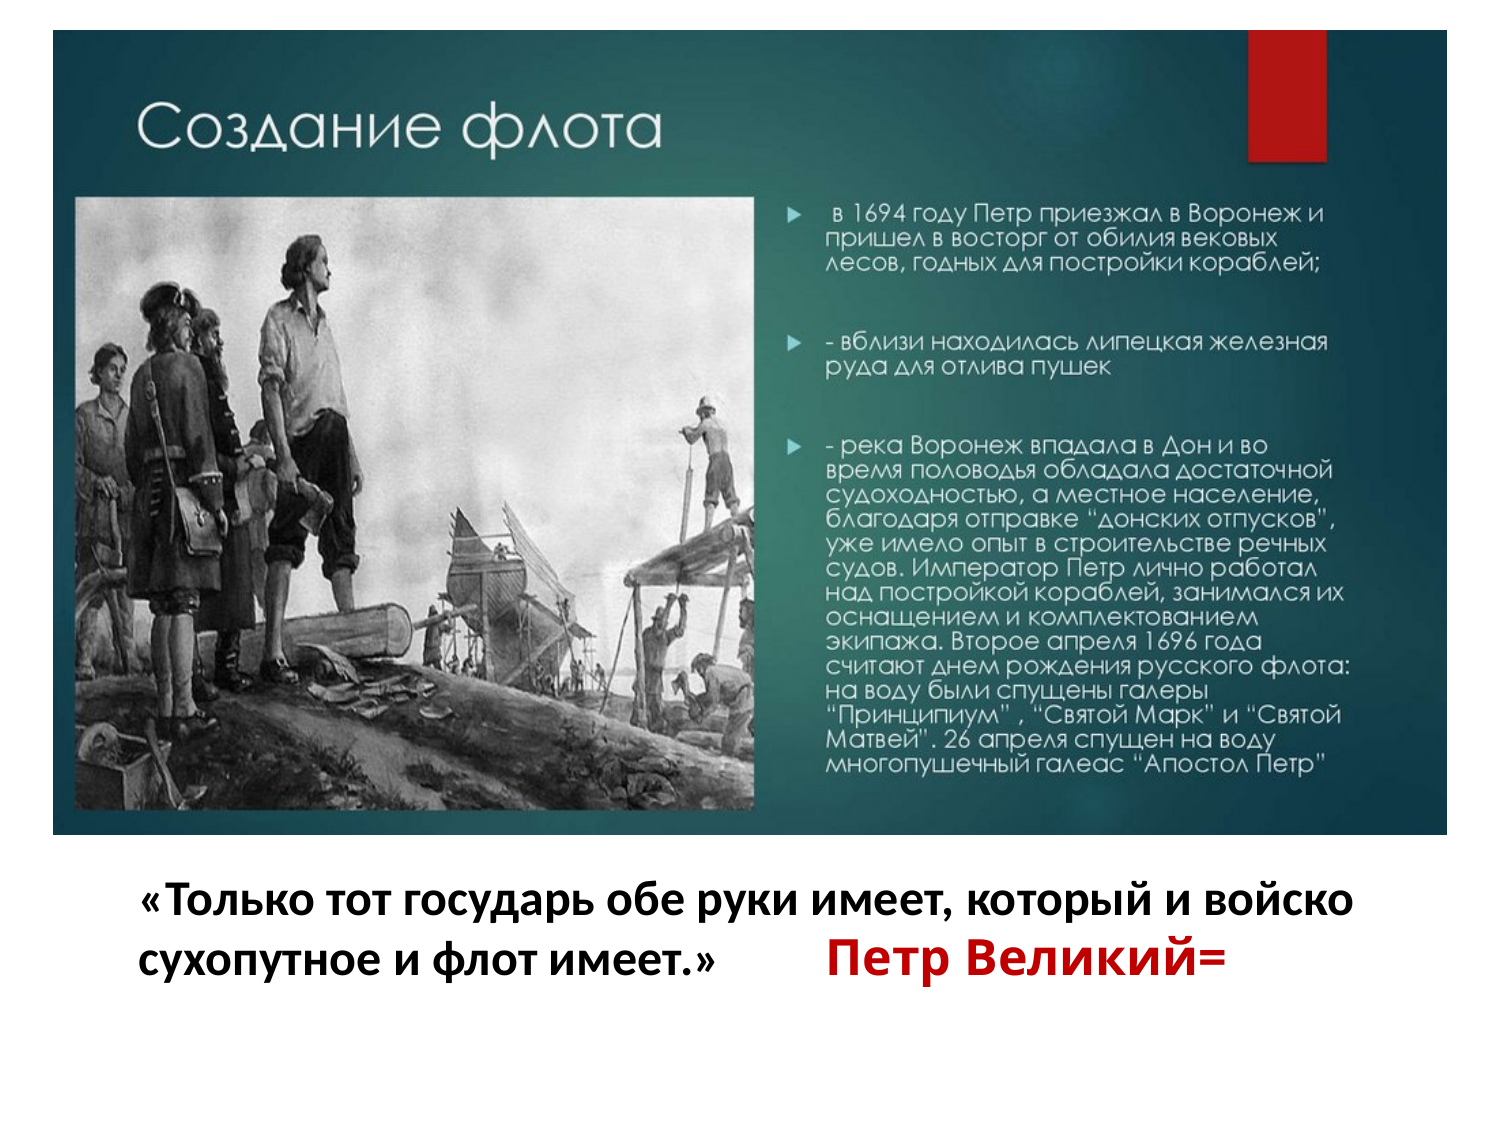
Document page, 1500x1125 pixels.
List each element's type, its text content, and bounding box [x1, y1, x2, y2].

picture [52, 30, 1448, 835]
text_box «Только тот государь обе руки имеет, который и войско сухопутное и флот имеет.» Петр Великий= [123, 857, 1380, 1113]
